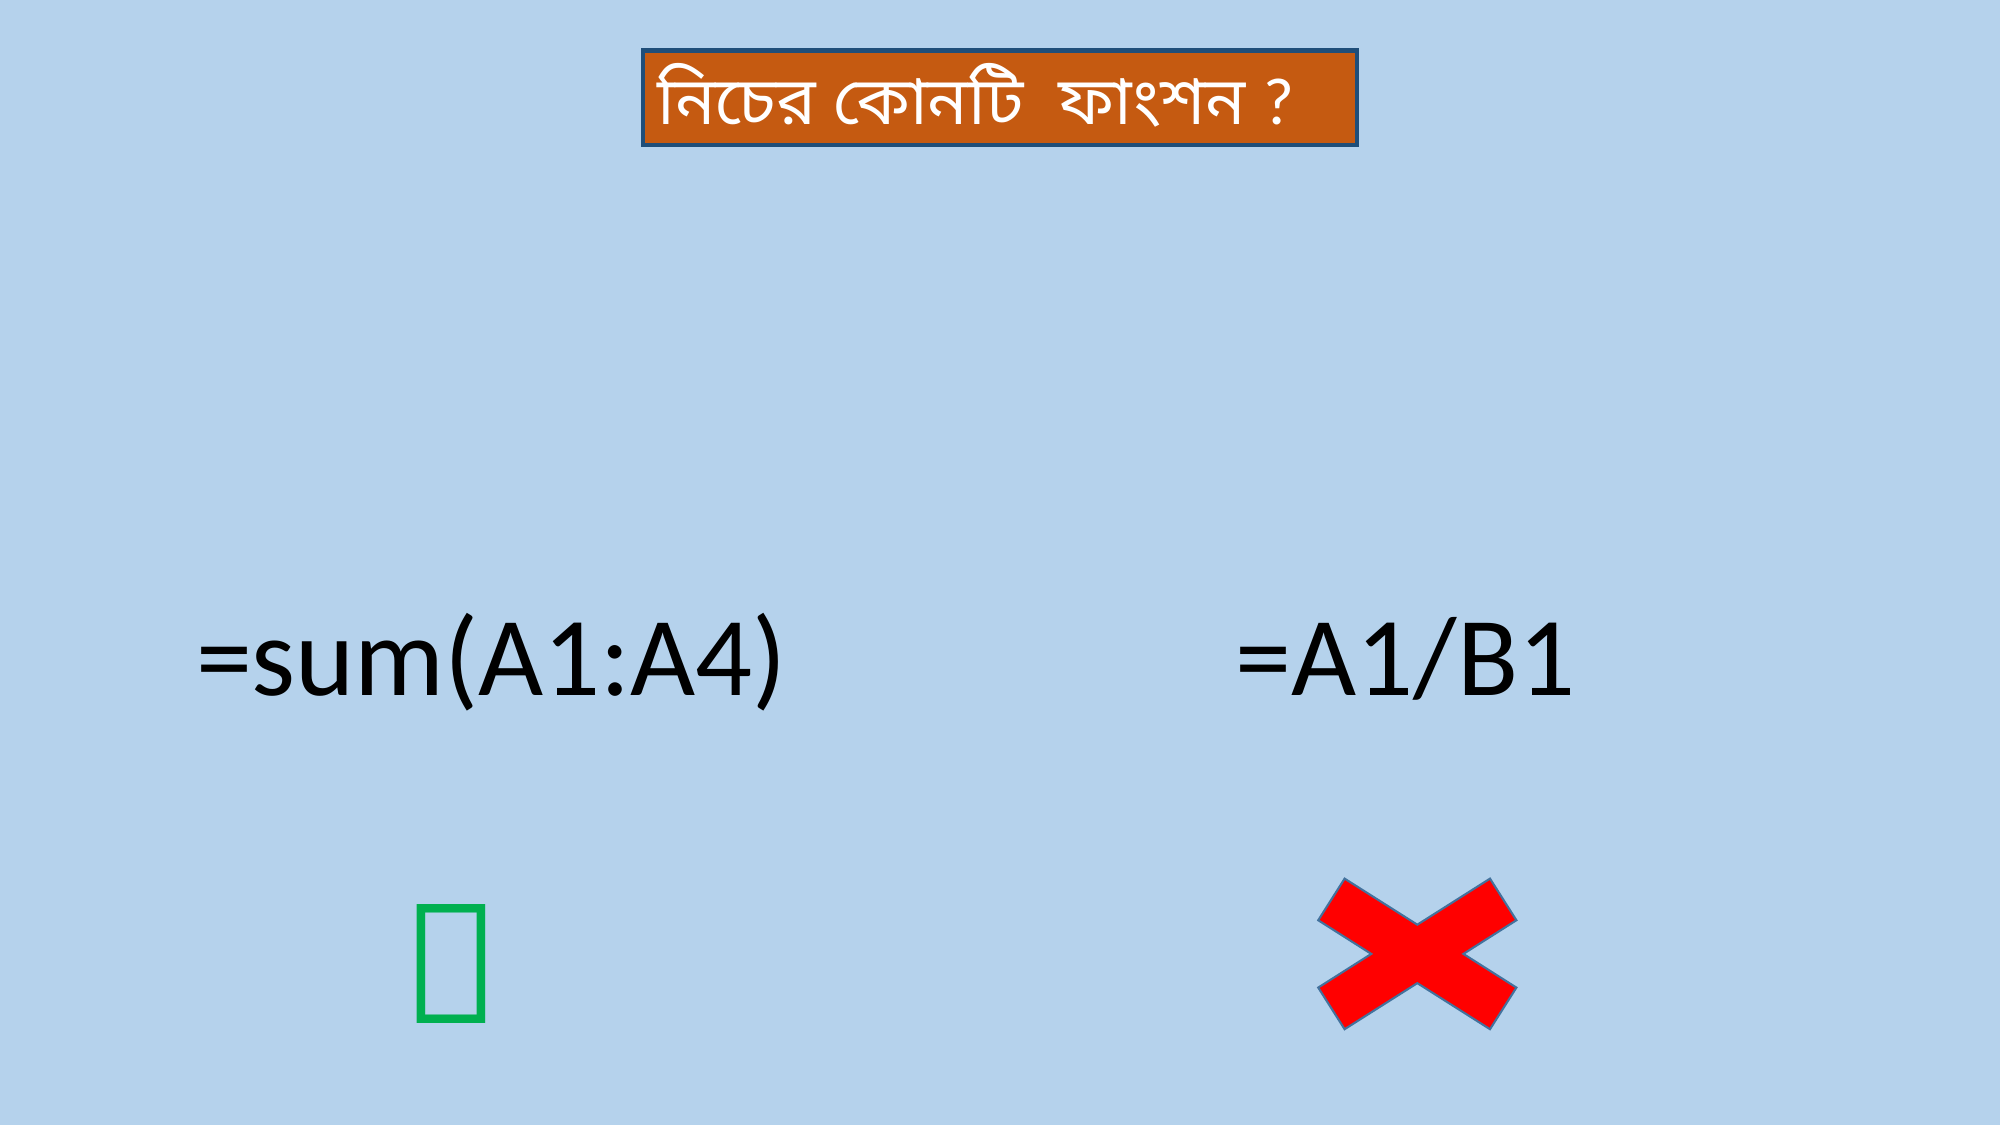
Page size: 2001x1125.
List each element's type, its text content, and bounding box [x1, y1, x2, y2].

text_box =A1/B1 [1220, 575, 1614, 726]
text_box =sum(A1:A4) [181, 575, 816, 726]
text_box [1316, 877, 1518, 1031]
text_box নিচের কোনটি ফাংশন ? [642, 50, 1357, 146]
text_box  [386, 849, 611, 1064]
